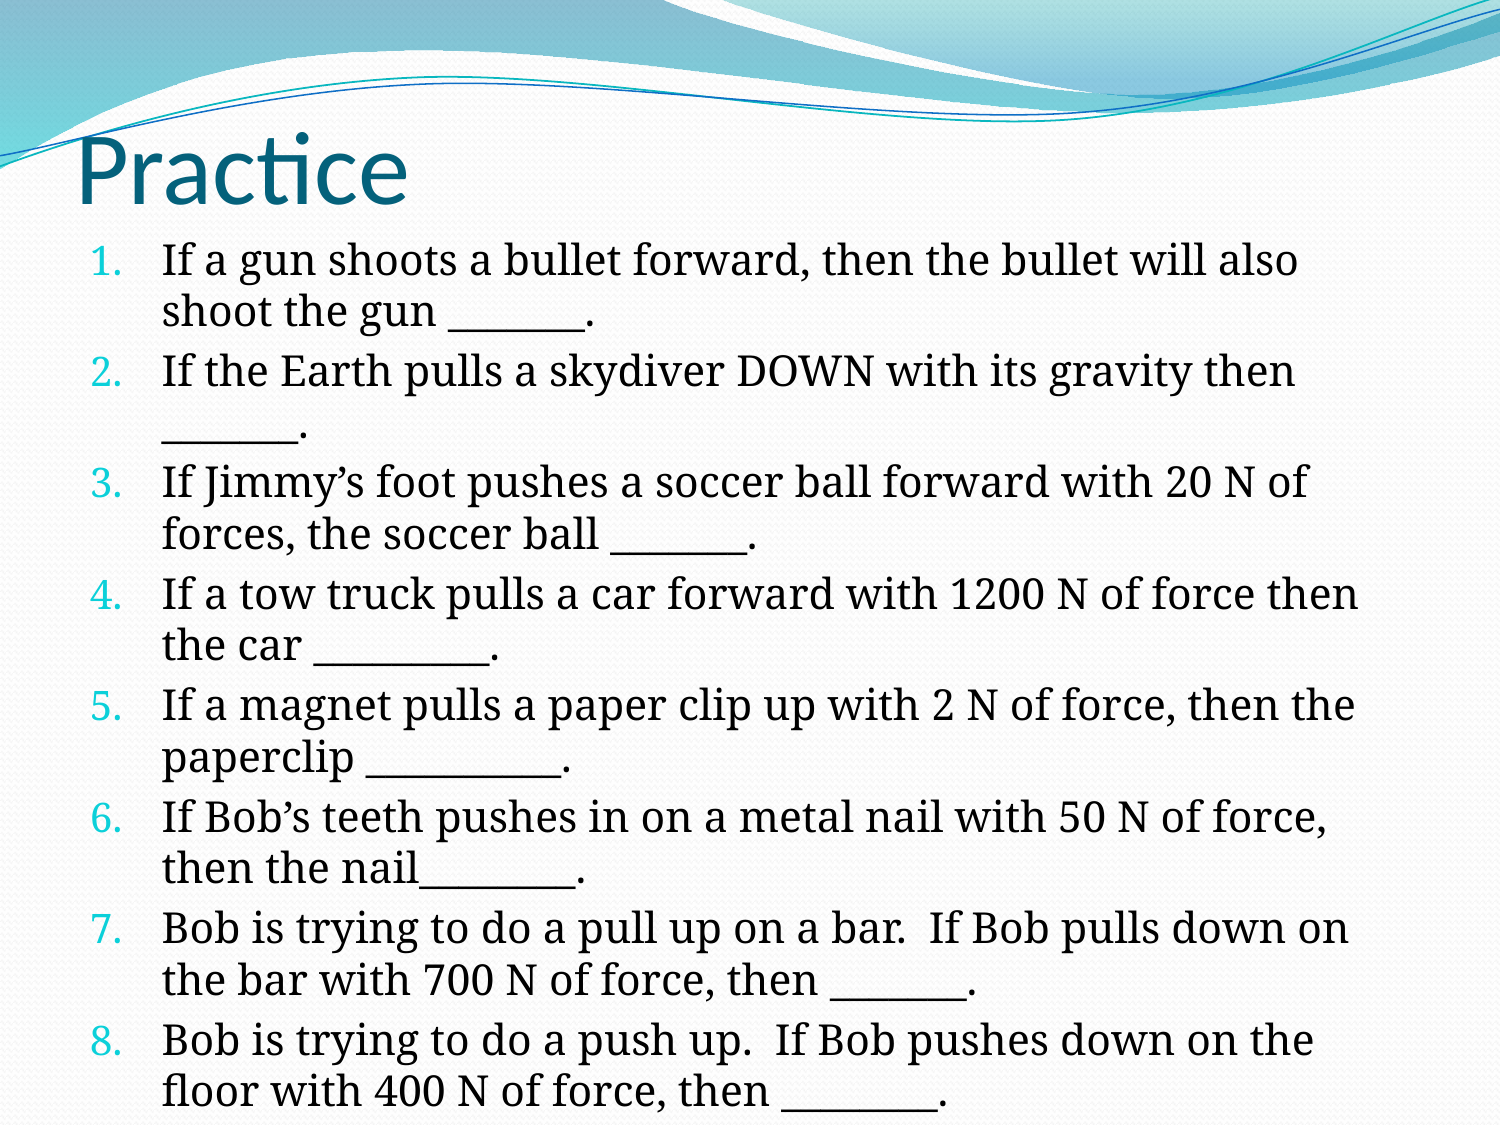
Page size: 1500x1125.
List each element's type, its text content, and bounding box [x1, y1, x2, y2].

title Practice [75, 37, 1425, 224]
list If a gun shoots a bullet forward, then the bullet will also shoot the gun _______. If the Earth pulls a skydiver DOWN with its gravity then _______. If Jimmy’s foot pushes a soccer ball forward with 20 N of forces, the soccer ball _______. If a tow truck pulls a car forward with 1200 N of force then the car _________. If a magnet pulls a paper clip up with 2 N of force, then the paperclip __________. If Bob’s teeth pushes in on a metal nail with 50 N of force, then the nail________. Bob is trying to do a pull up on a bar. If Bob pulls down on the bar with 700 N of force, then _______. Bob is trying to do a push up. If Bob pushes down on the floor with 400 N of force, then ________. [75, 224, 1425, 1125]
